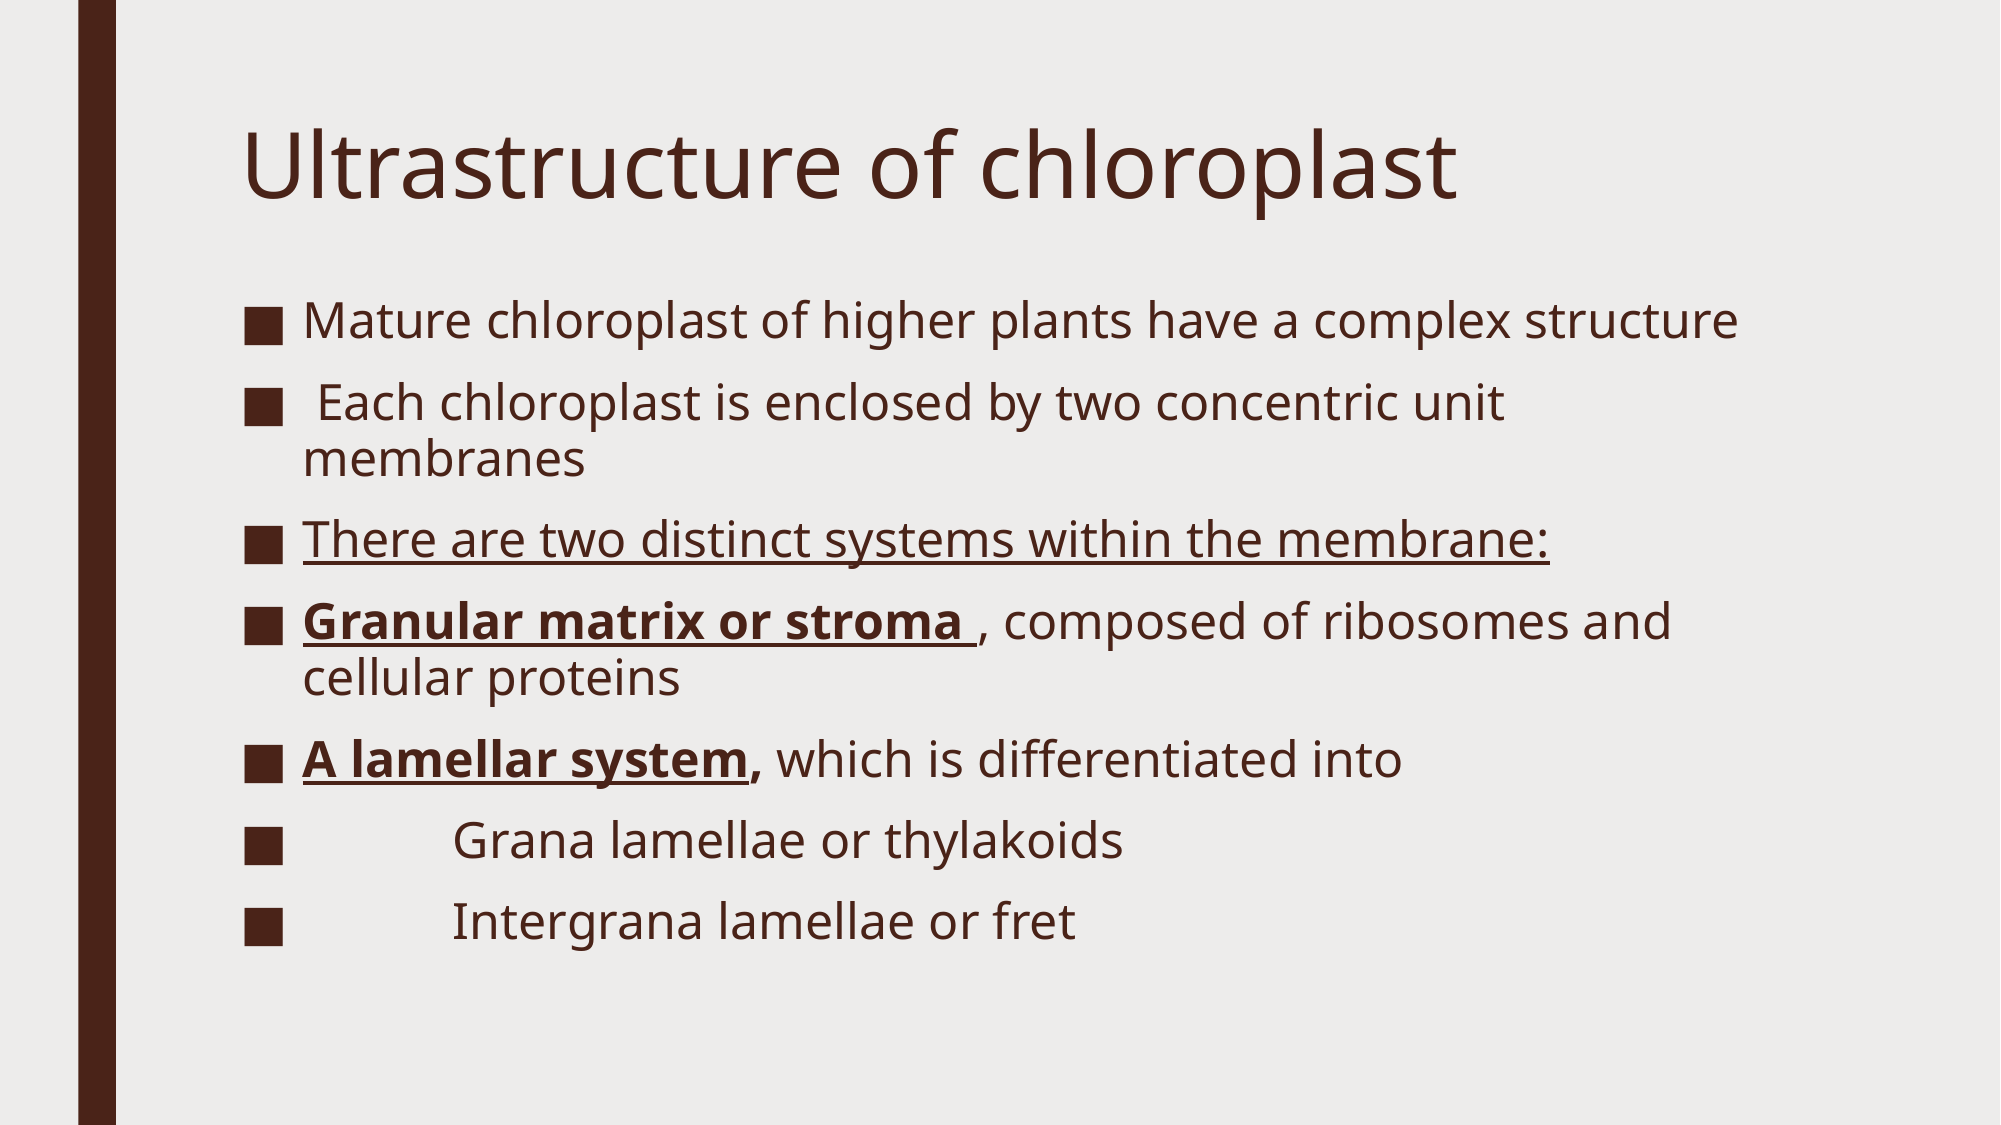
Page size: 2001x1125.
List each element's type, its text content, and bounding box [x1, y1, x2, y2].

list Mature chloroplast of higher plants have a complex structure Each chloroplast is enclosed by two concentric unit membranes There are two distinct systems within the membrane: Granular matrix or stroma , composed of ribosomes and cellular proteins A lamellar system, which is differentiated into Grana lamellae or thylakoids Intergrana lamellae or fret [225, 285, 1800, 874]
title Ultrastructure of chloroplast [225, 112, 1800, 285]
